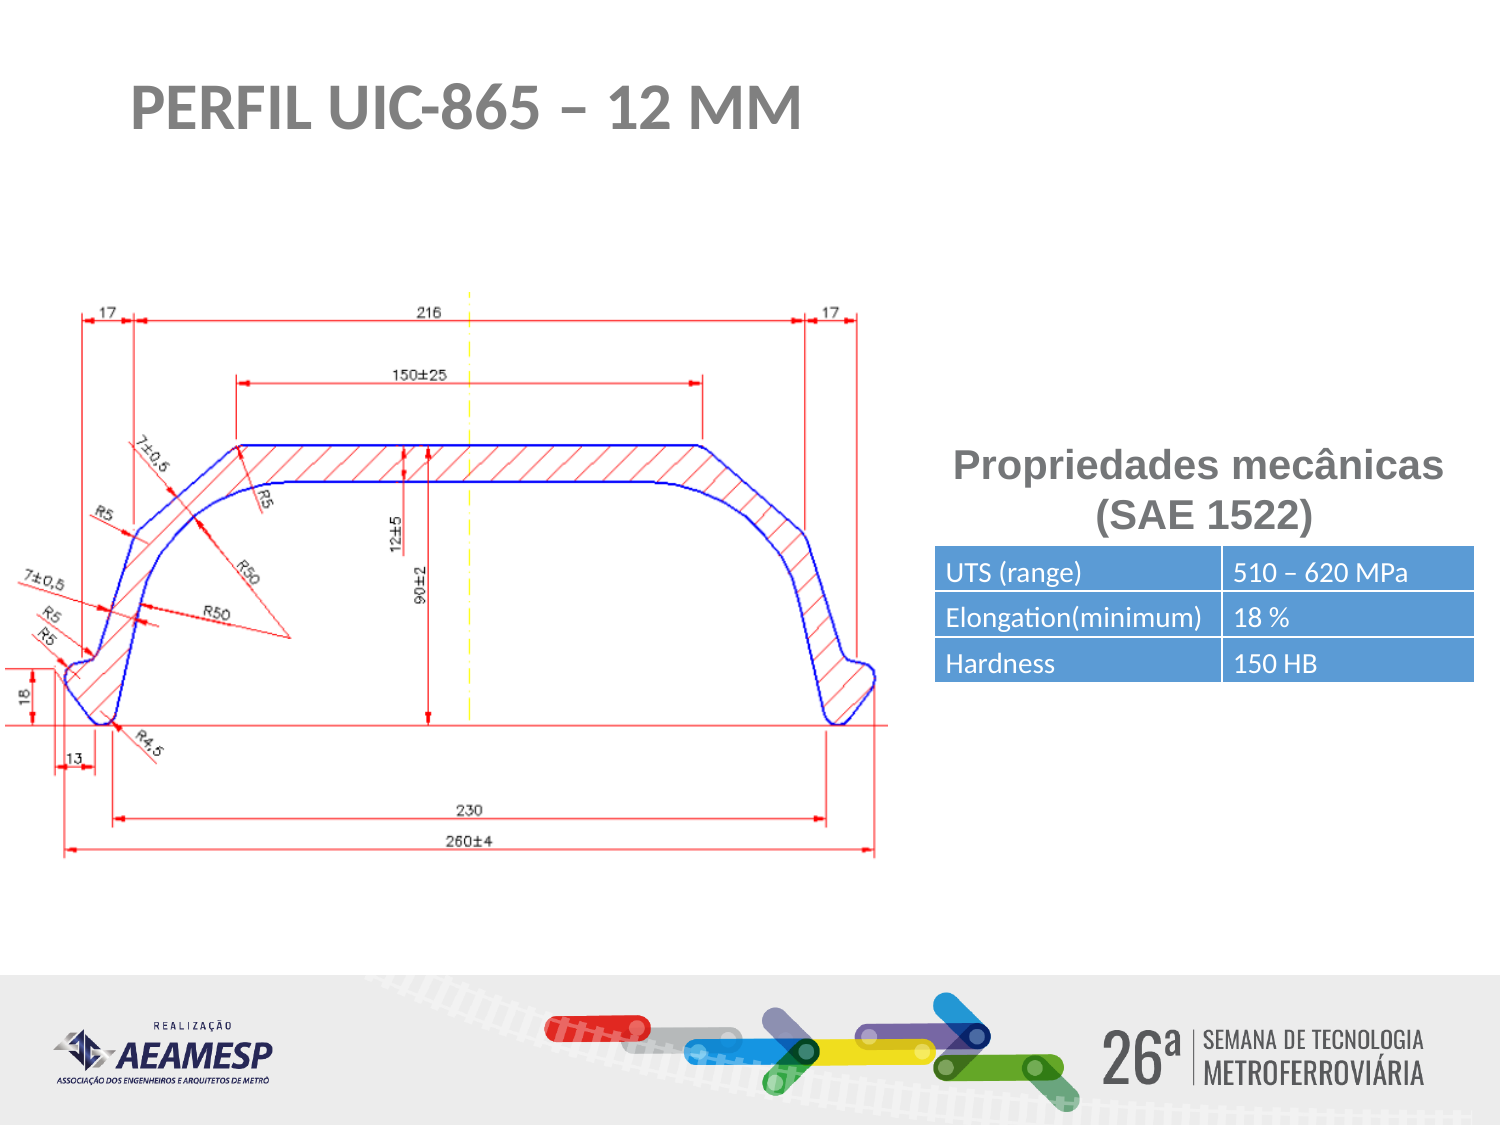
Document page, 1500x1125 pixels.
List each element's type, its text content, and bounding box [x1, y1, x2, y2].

table_cell 18 % [1223, 592, 1474, 636]
table_header 510 – 620 MPa [1223, 546, 1474, 590]
table_cell Hardness [935, 638, 1221, 682]
picture [5, 292, 888, 869]
picture [0, 975, 1500, 1125]
text_box Perfil UIC-865 – 12 mm [115, 55, 1424, 150]
table_cell Elongation(minimum) [935, 592, 1221, 636]
text_box Propriedades mecânicas (SAE 1522) [934, 430, 1475, 545]
table_cell 150 HB [1223, 638, 1474, 682]
table_header UTS (range) [935, 546, 1221, 590]
